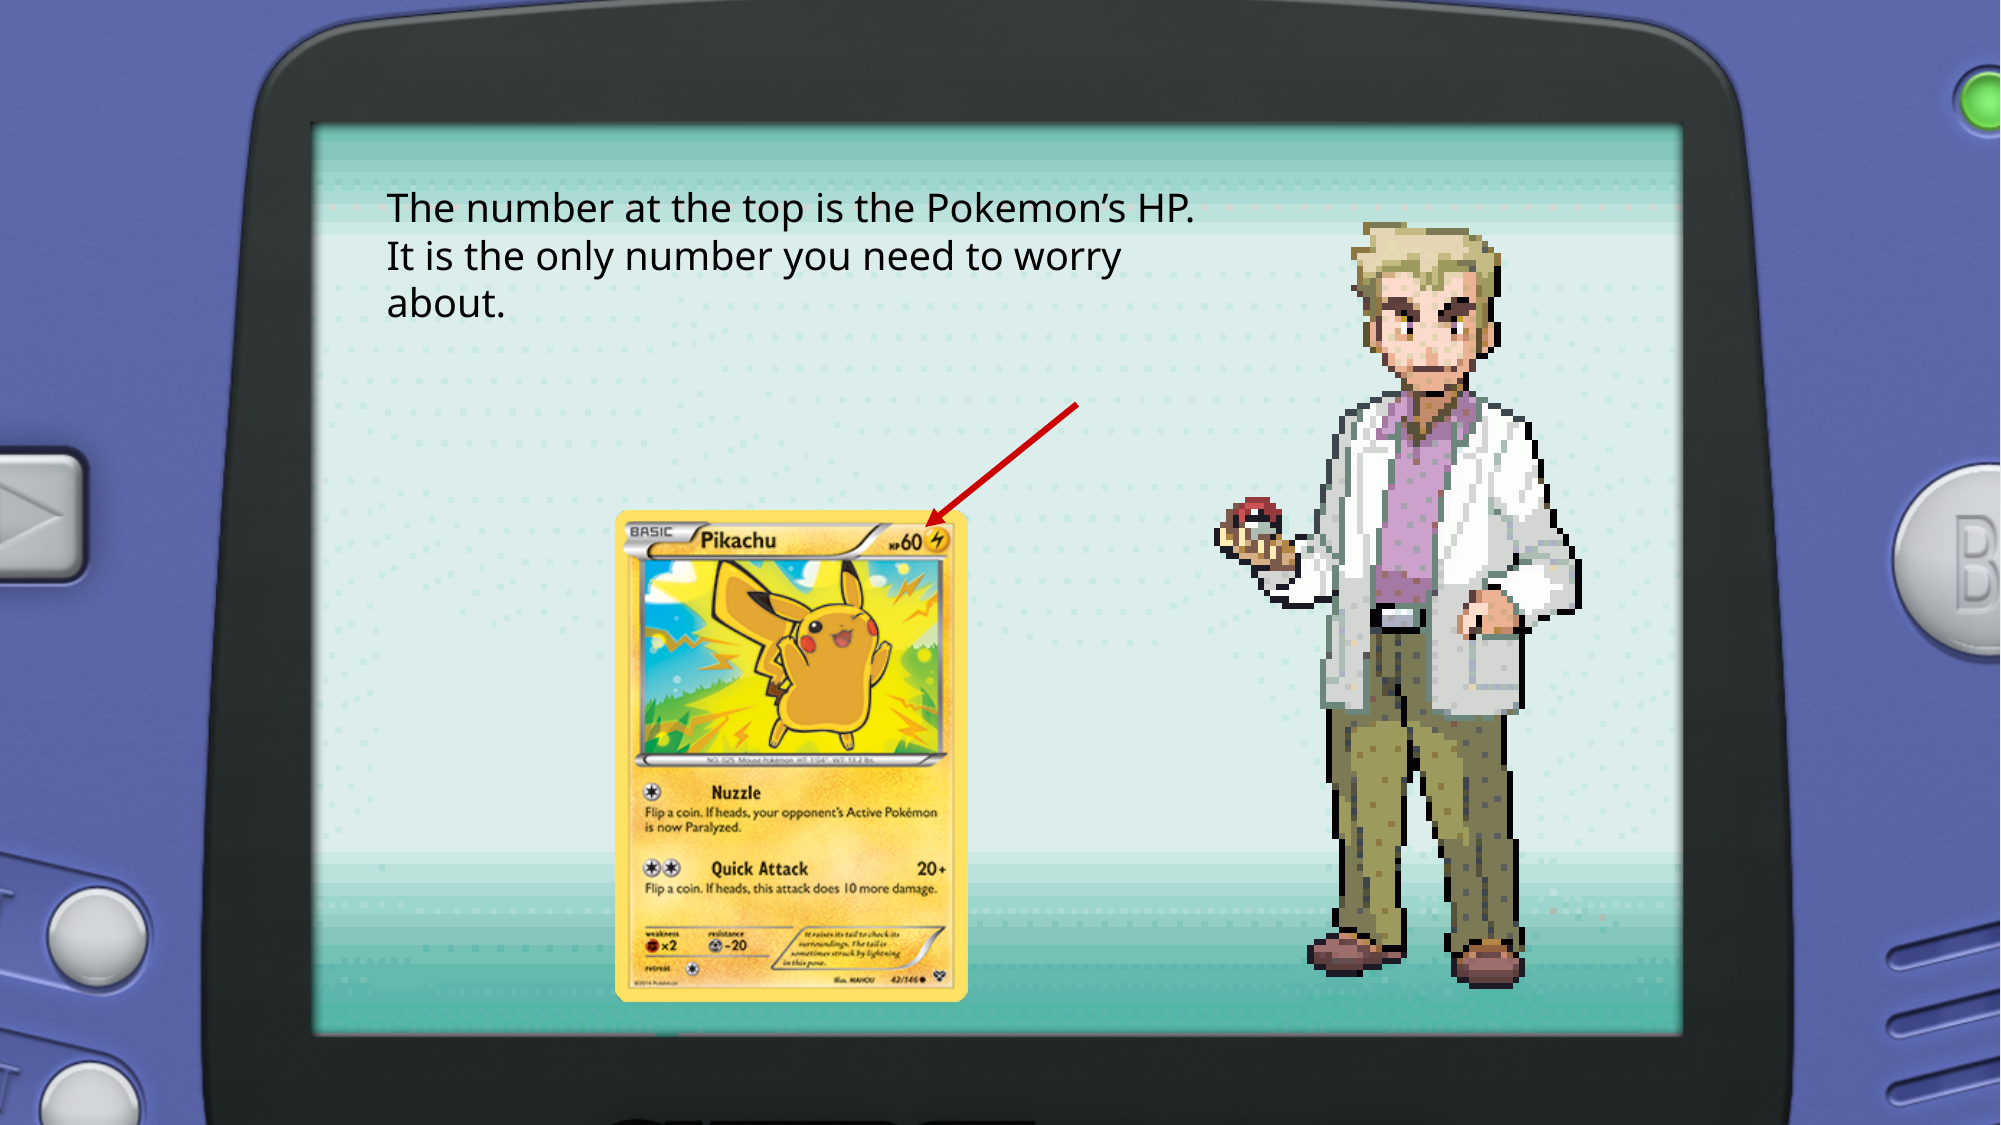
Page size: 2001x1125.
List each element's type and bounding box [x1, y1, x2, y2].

picture [0, 0, 2001, 1125]
text_box [924, 403, 1078, 528]
